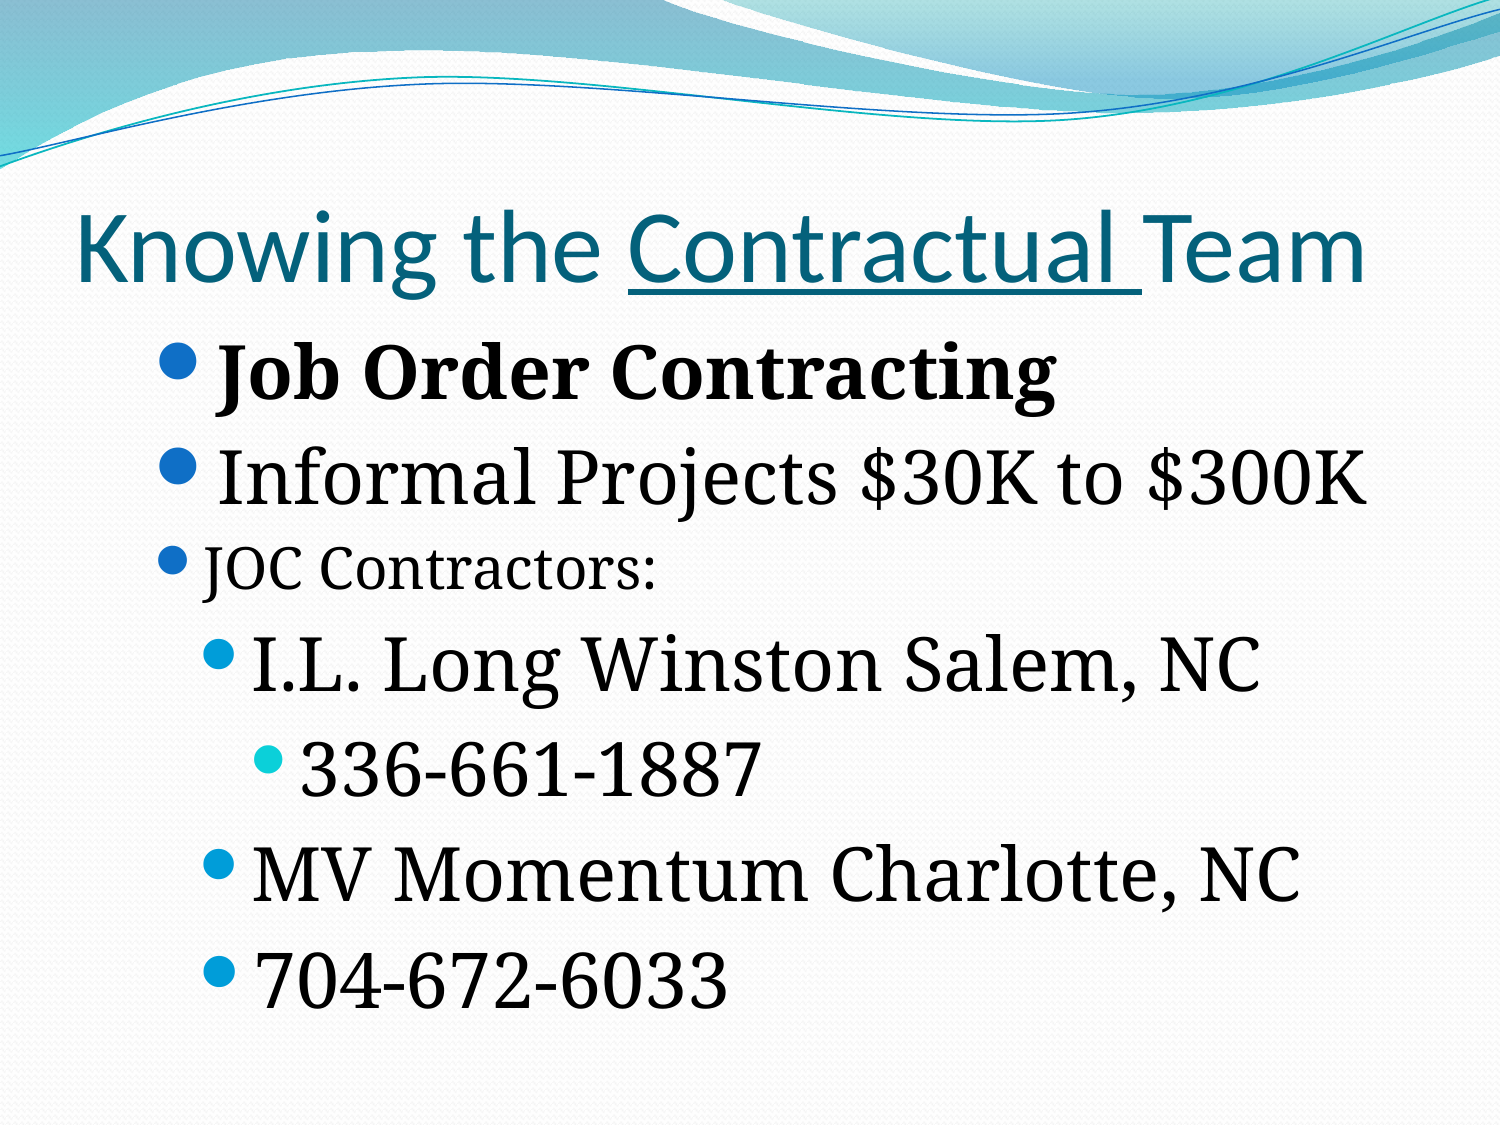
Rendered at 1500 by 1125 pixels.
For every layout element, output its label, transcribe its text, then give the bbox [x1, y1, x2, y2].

list Job Order Contracting Informal Projects $30K to $300K JOC Contractors: I.L. Long Winston Salem, NC 336-661-1887 MV Momentum Charlotte, NC 704-672-6033 [75, 317, 1425, 1038]
title Knowing the Contractual Team [75, 115, 1425, 303]
